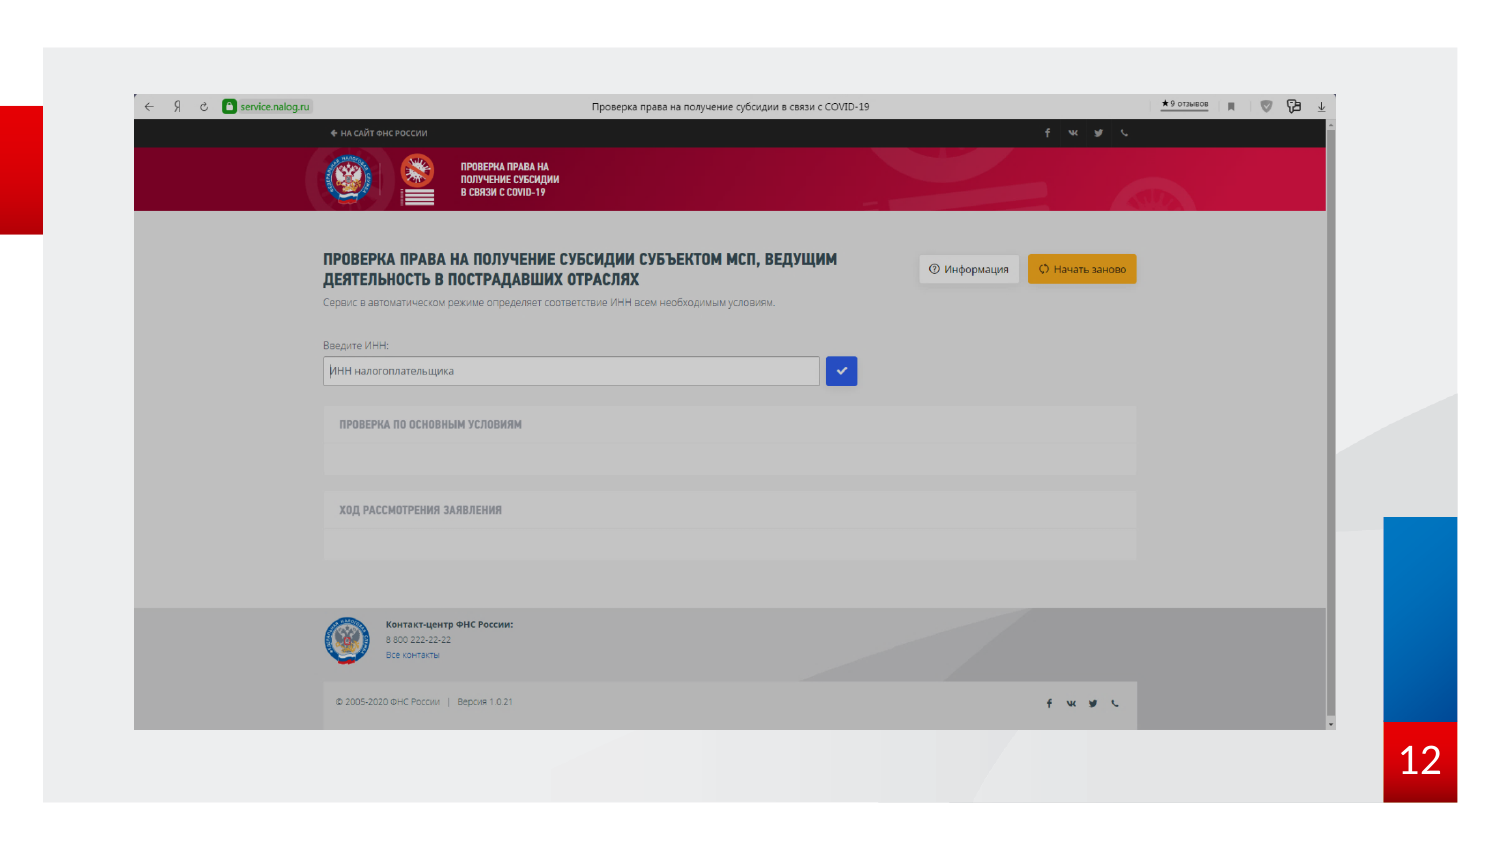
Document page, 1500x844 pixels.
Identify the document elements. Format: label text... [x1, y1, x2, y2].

slide_number 12 [1378, 721, 1462, 806]
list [134, 93, 1337, 731]
picture [0, 0, 1500, 844]
